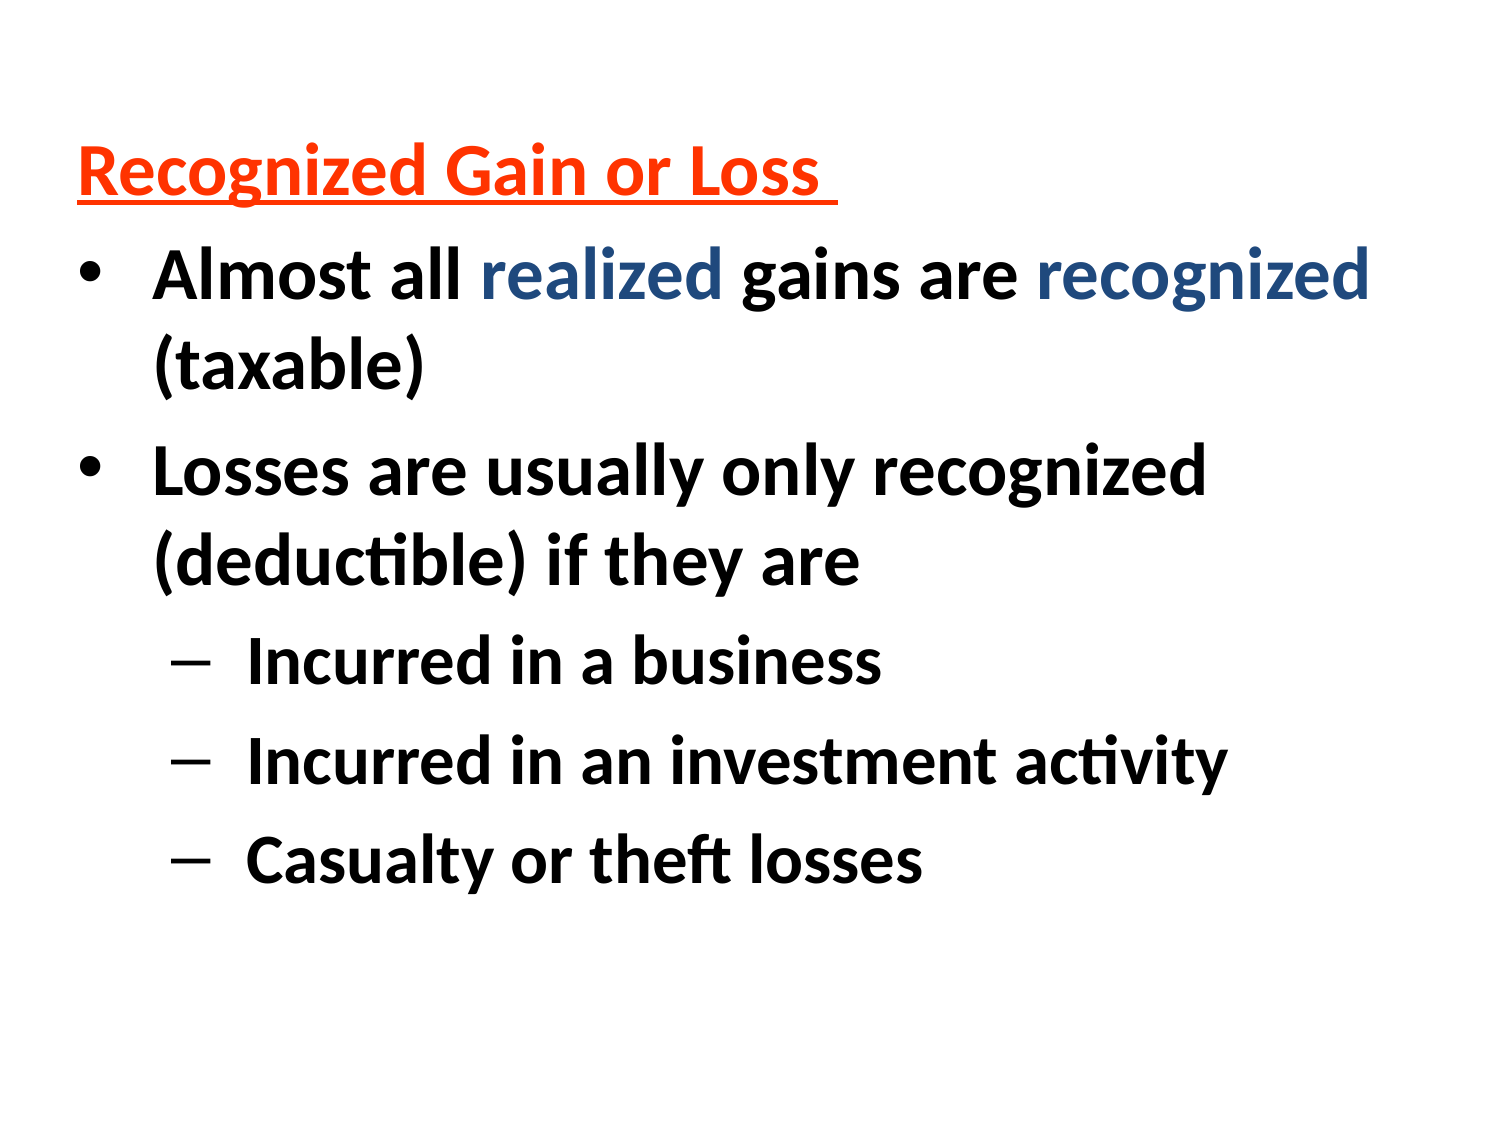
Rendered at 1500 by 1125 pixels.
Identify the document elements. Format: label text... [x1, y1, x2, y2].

list Recognized Gain or Loss Almost all realized gains are recognized (taxable) Losses are usually only recognized (deductible) if they are Incurred in a business Incurred in an investment activity Casualty or theft losses [62, 112, 1425, 1000]
